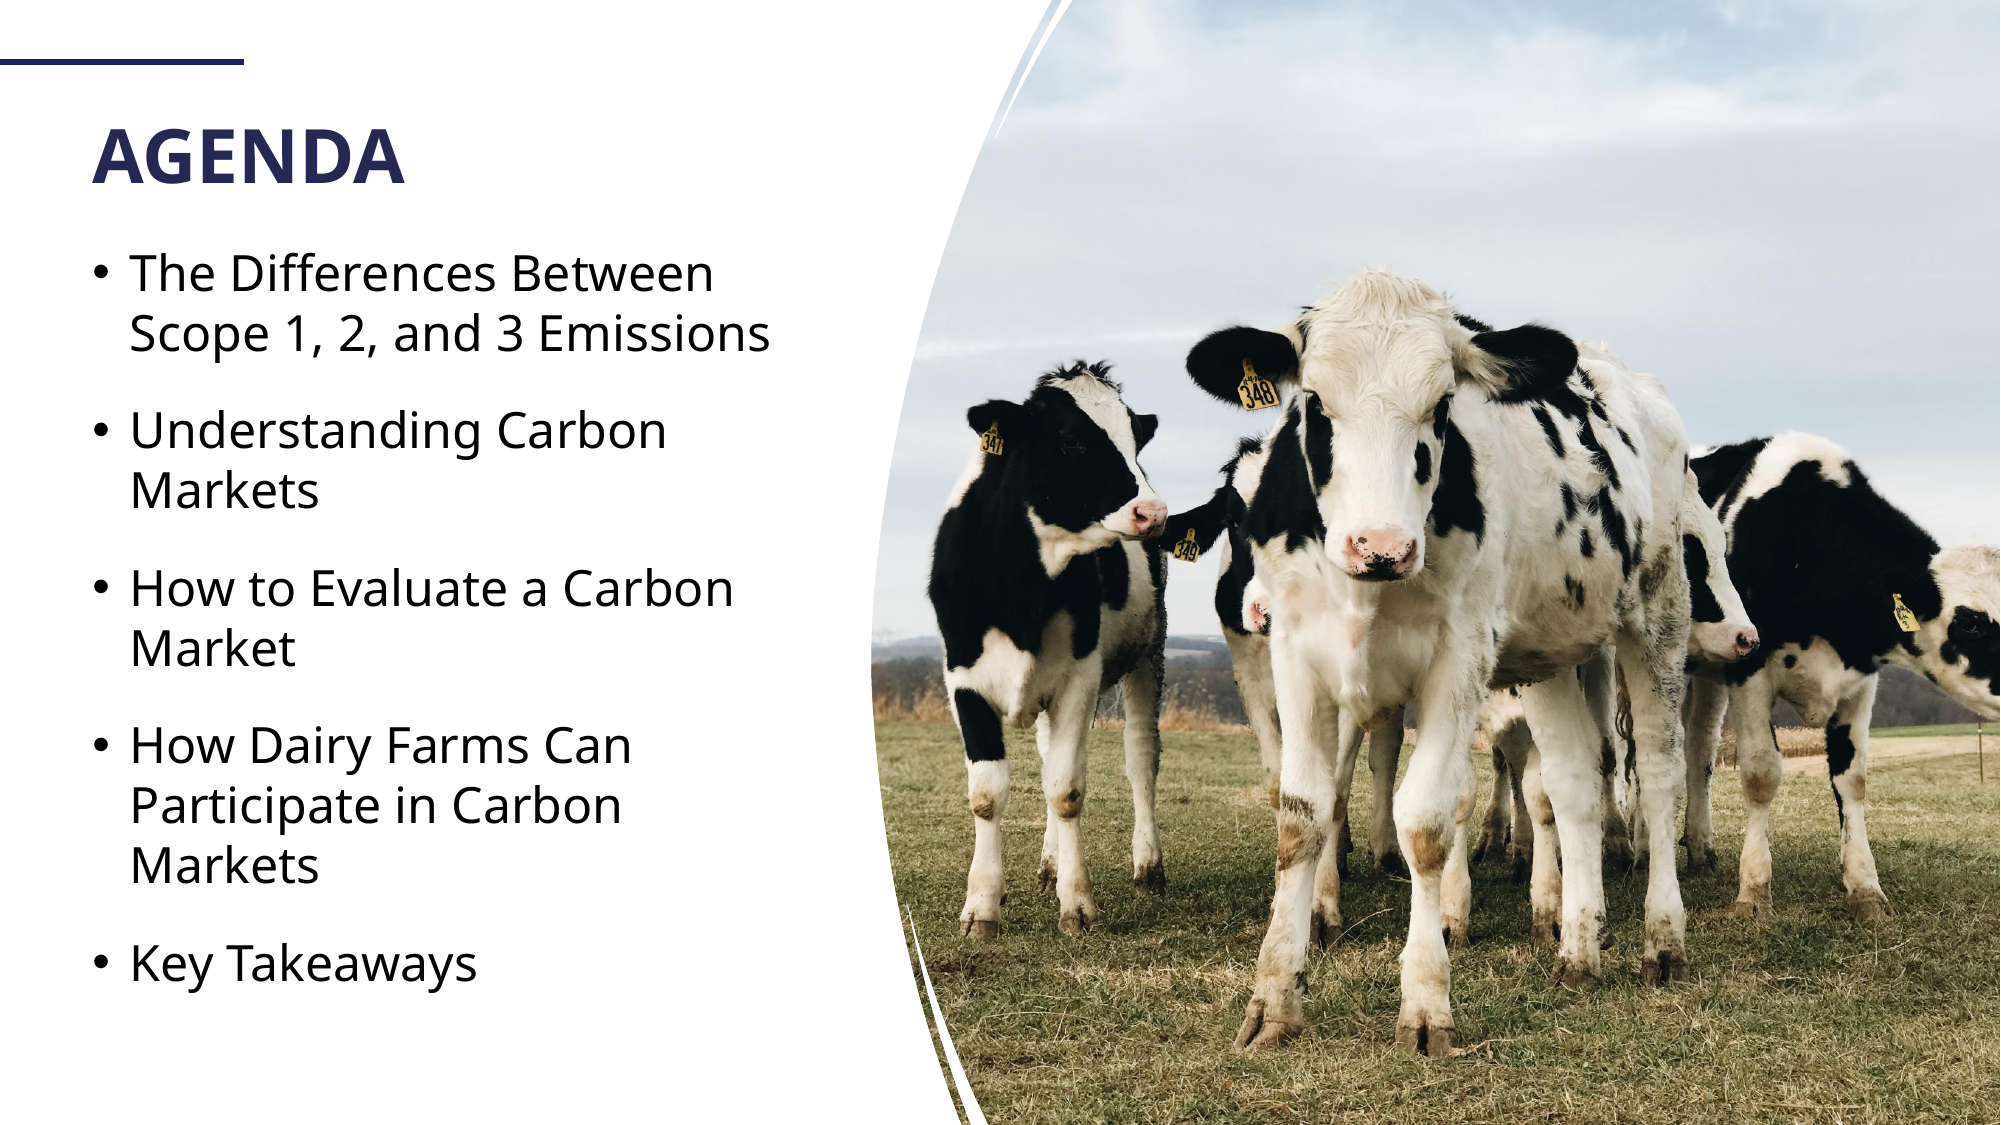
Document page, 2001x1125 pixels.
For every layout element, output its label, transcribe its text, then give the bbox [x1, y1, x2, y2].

list The Differences Between Scope 1, 2, and 3 Emissions Understanding Carbon Markets How to Evaluate a Carbon Market How Dairy Farms Can Participate in Carbon Markets Key Takeaways [77, 233, 825, 1015]
picture [871, 0, 2000, 1125]
title AGENDA [77, 110, 856, 209]
